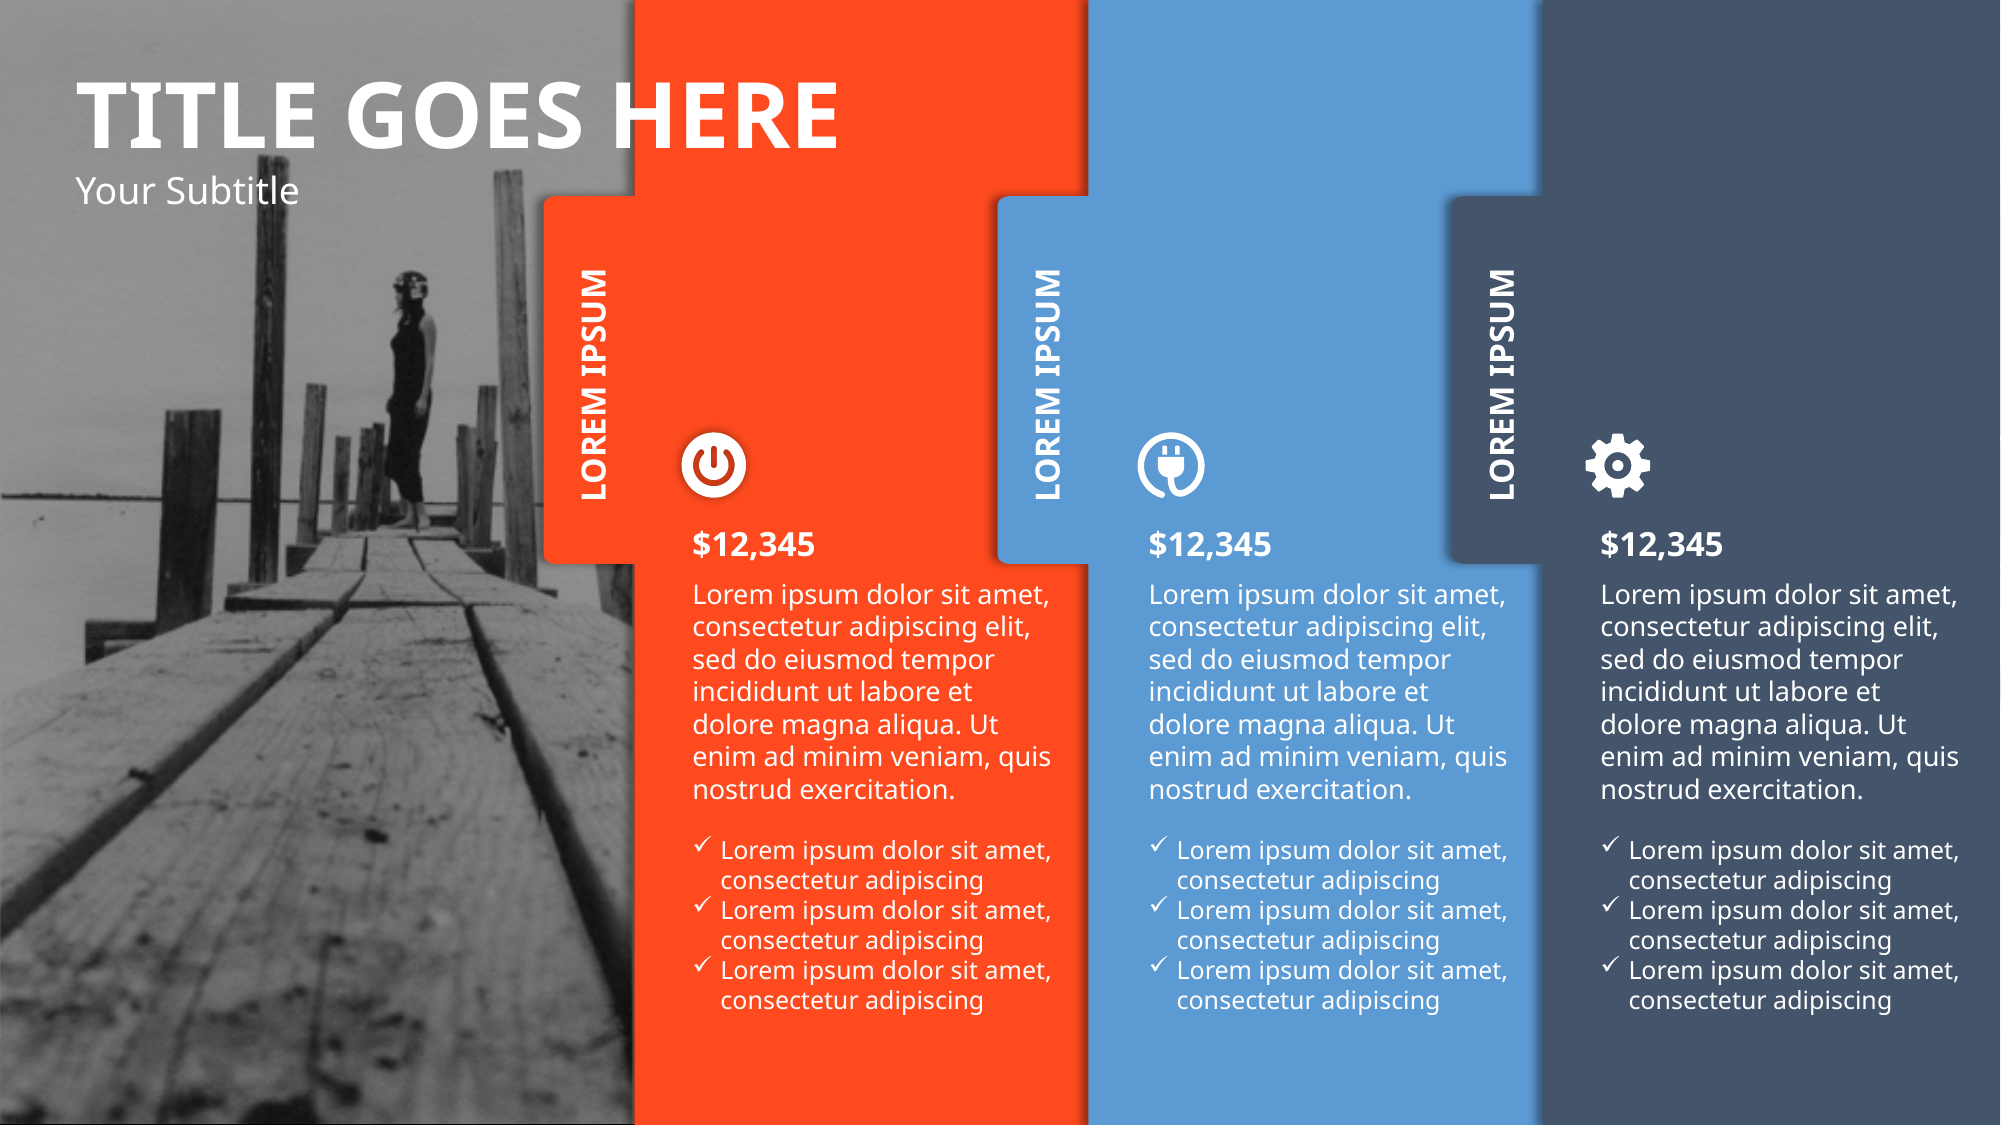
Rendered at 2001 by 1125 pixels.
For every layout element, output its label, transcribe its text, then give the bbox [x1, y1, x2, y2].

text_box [543, 0, 997, 1125]
text_box TITLE GOES HERE Your Subtitle [60, 49, 543, 220]
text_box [997, 0, 1451, 1125]
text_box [1137, 432, 1205, 498]
text_box [0, 0, 543, 1125]
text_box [1451, 0, 2000, 1125]
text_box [1585, 433, 1651, 498]
